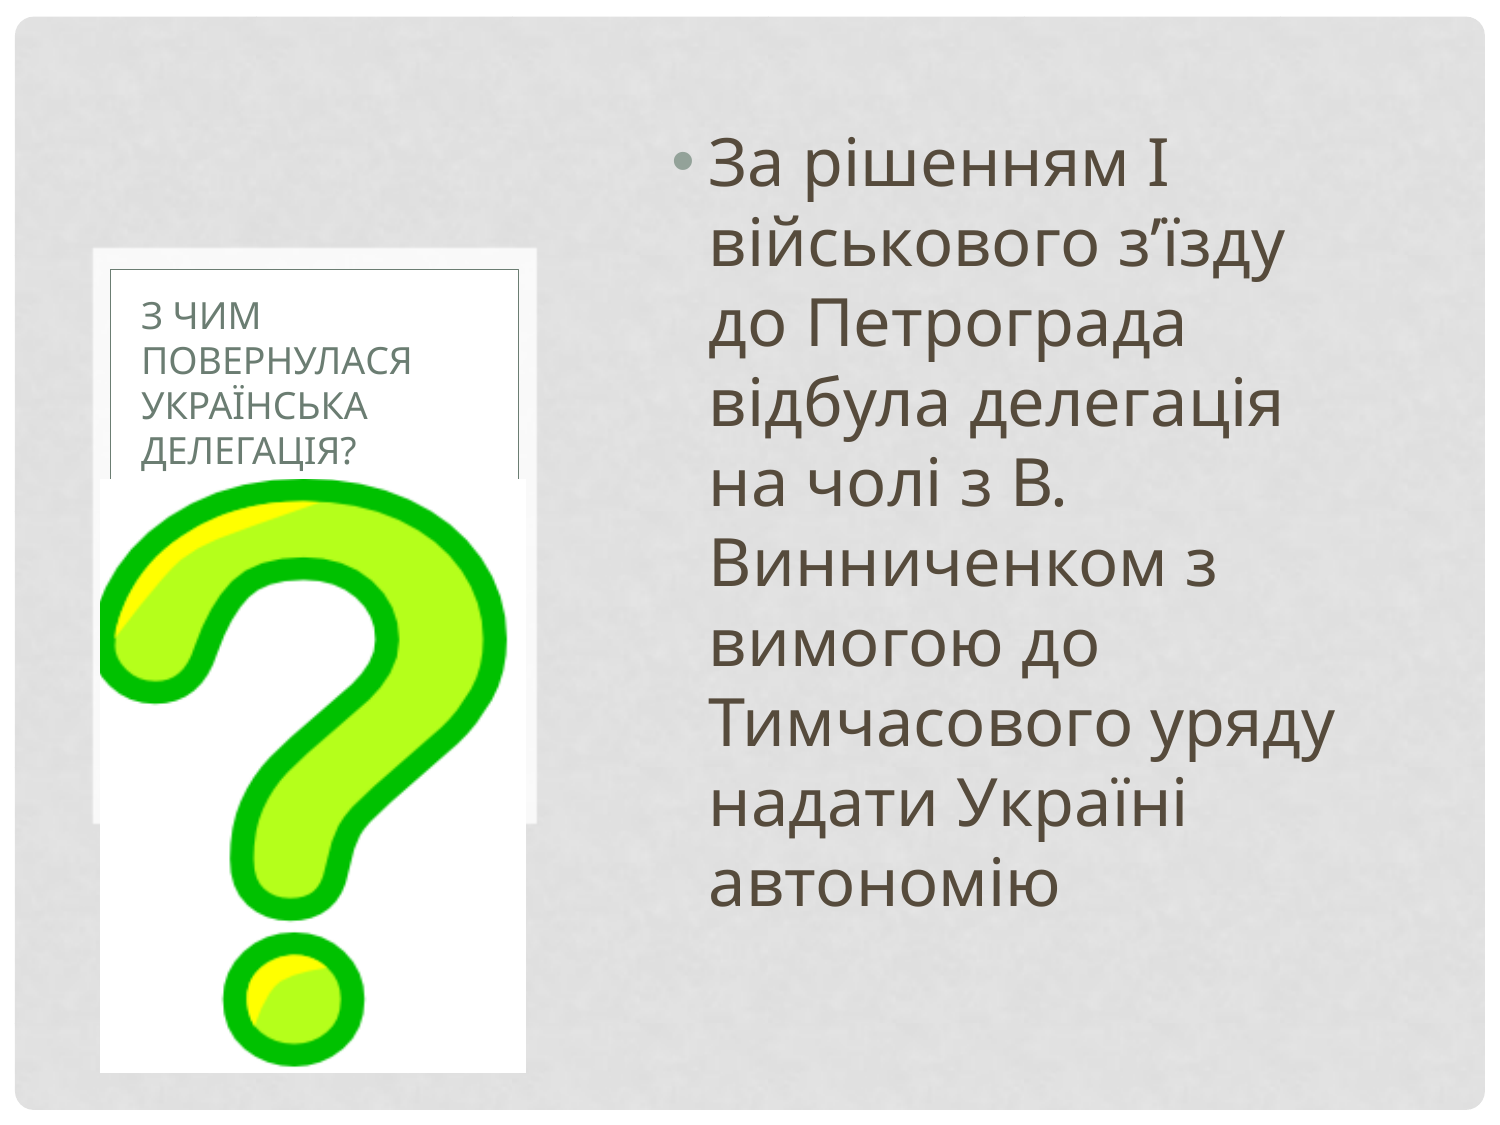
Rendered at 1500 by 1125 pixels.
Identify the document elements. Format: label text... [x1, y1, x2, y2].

list За рішенням І військового з’їзду до Петрограда відбула делегація на чолі з В. Винниченком з вимогою до Тимчасового уряду надати Україні автономію [637, 112, 1388, 975]
picture [100, 479, 526, 1074]
title З чим повернулася українська делегація? [126, 284, 504, 479]
